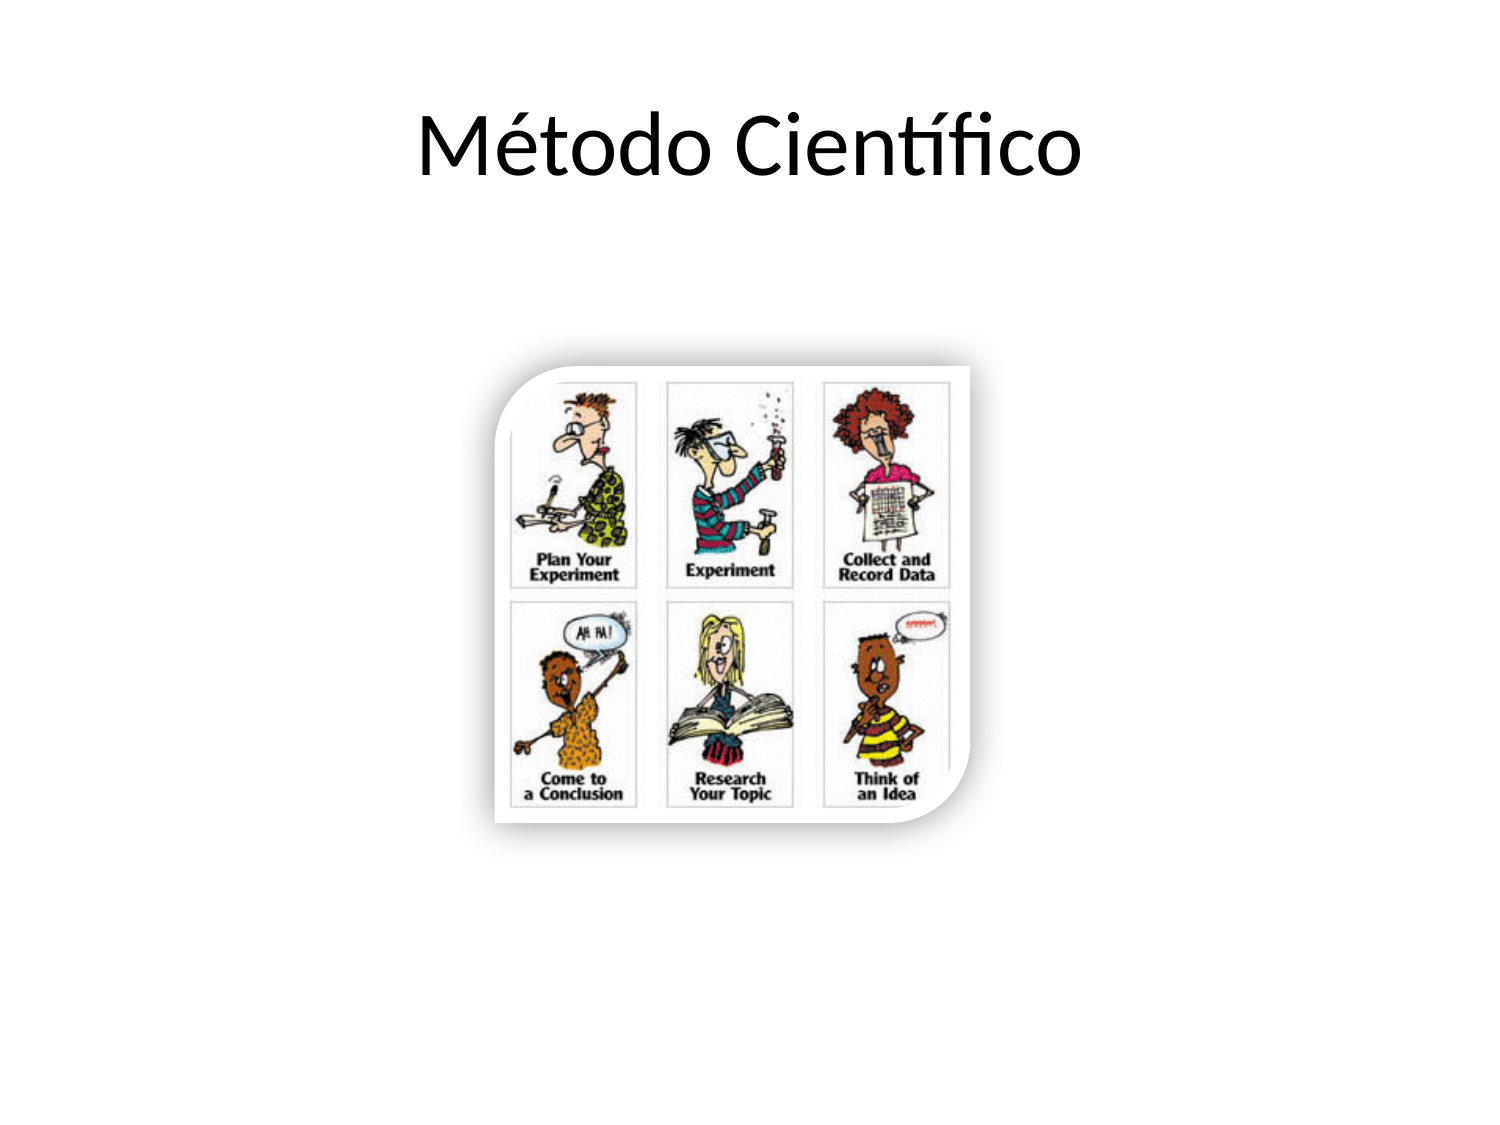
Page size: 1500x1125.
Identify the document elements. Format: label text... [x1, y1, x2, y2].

picture [501, 373, 964, 816]
title Método Científico [75, 45, 1425, 233]
